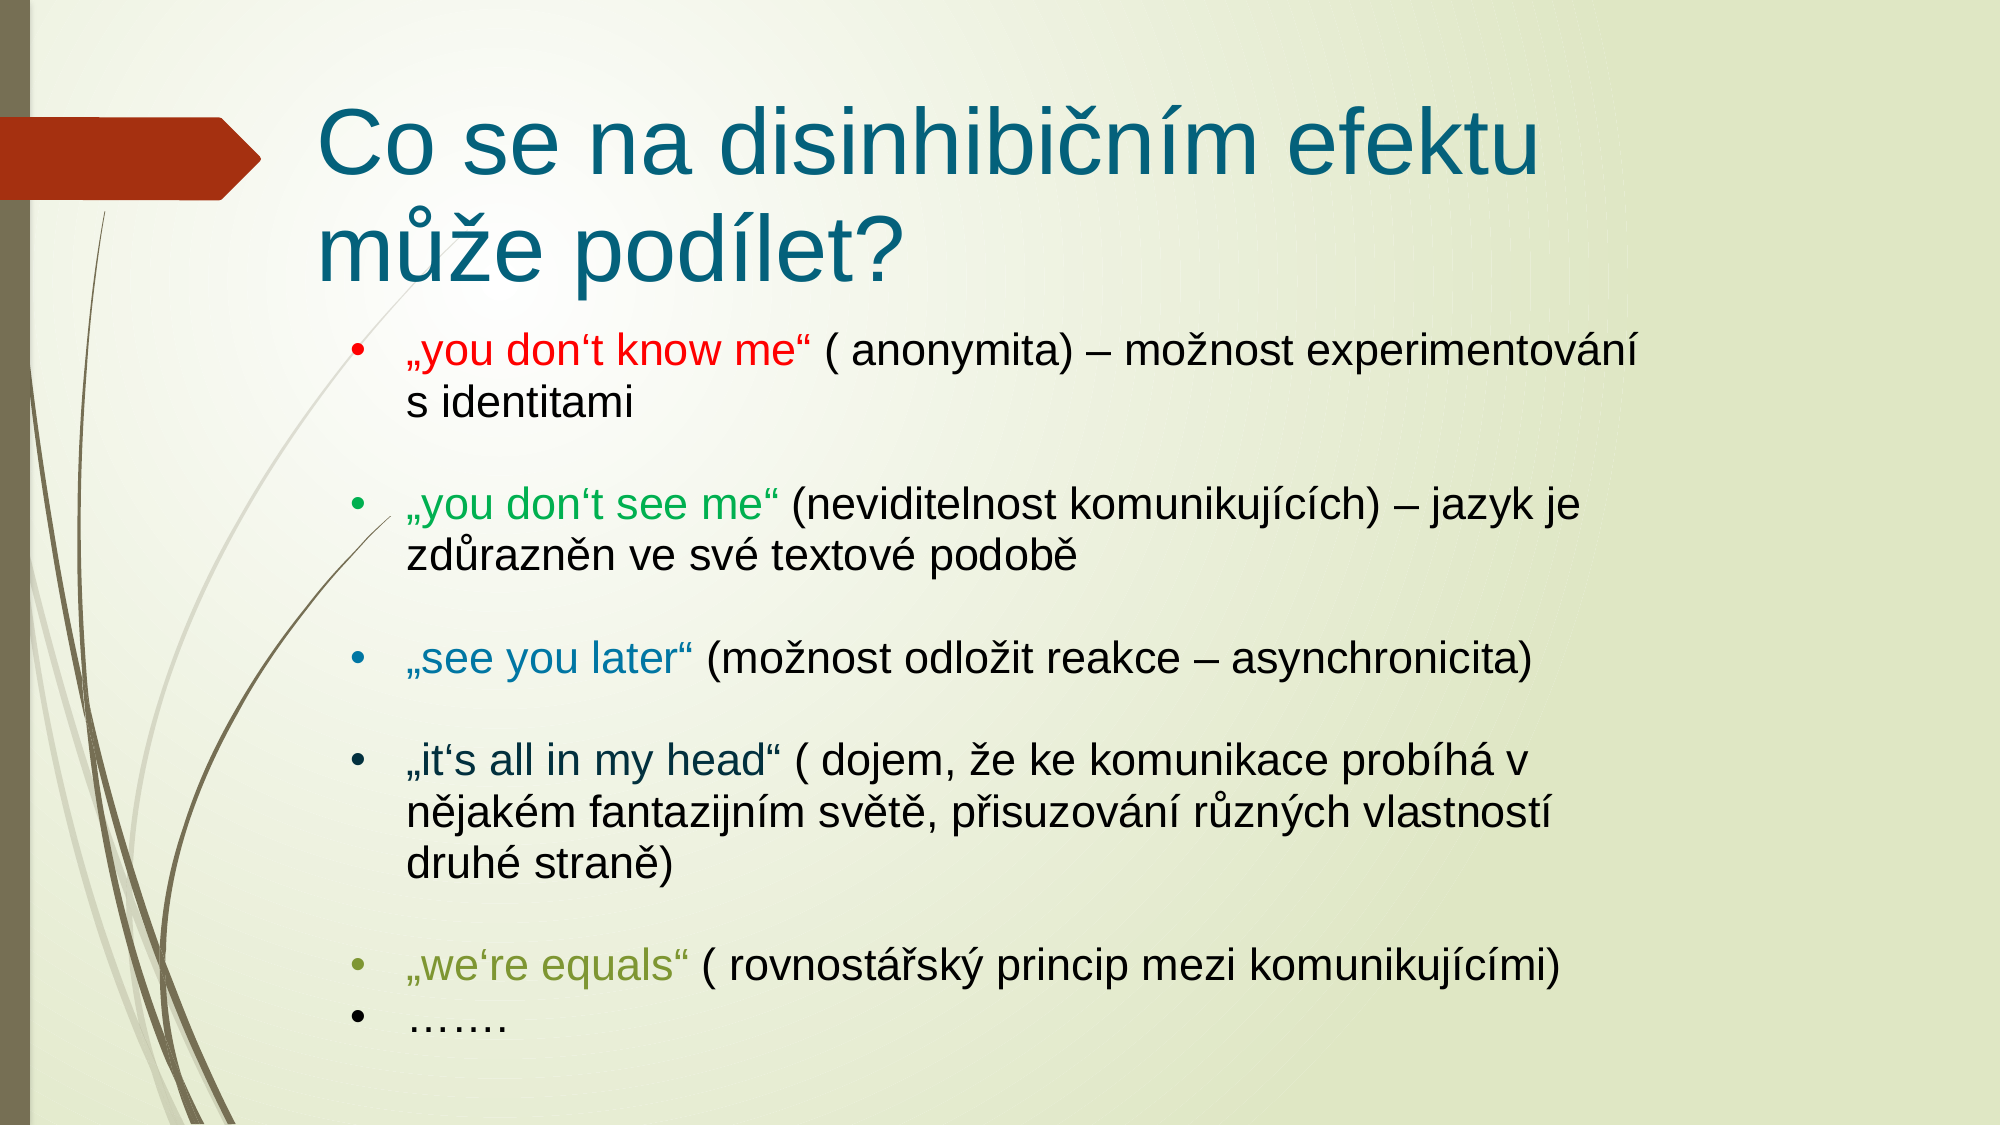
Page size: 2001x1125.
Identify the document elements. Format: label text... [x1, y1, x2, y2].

text_box „you don‘t know me“ ( anonymita) – možnost experimentování s identitami „you don‘t see me“ (neviditelnost komunikujících) – jazyk je zdůrazněn ve své textové podobě „see you later“ (možnost odložit reakce – asynchronicita) „it‘s all in my head“ ( dojem, že ke komunikace probíhá v nějakém fantazijním světě, přisuzování různých vlastností druhé straně) „we‘re equals“ ( rovnostářský princip mezi komunikujícími) ……. [331, 324, 1669, 1094]
text_box Co se na disinhibičním efektu může podílet? [316, 89, 1684, 304]
